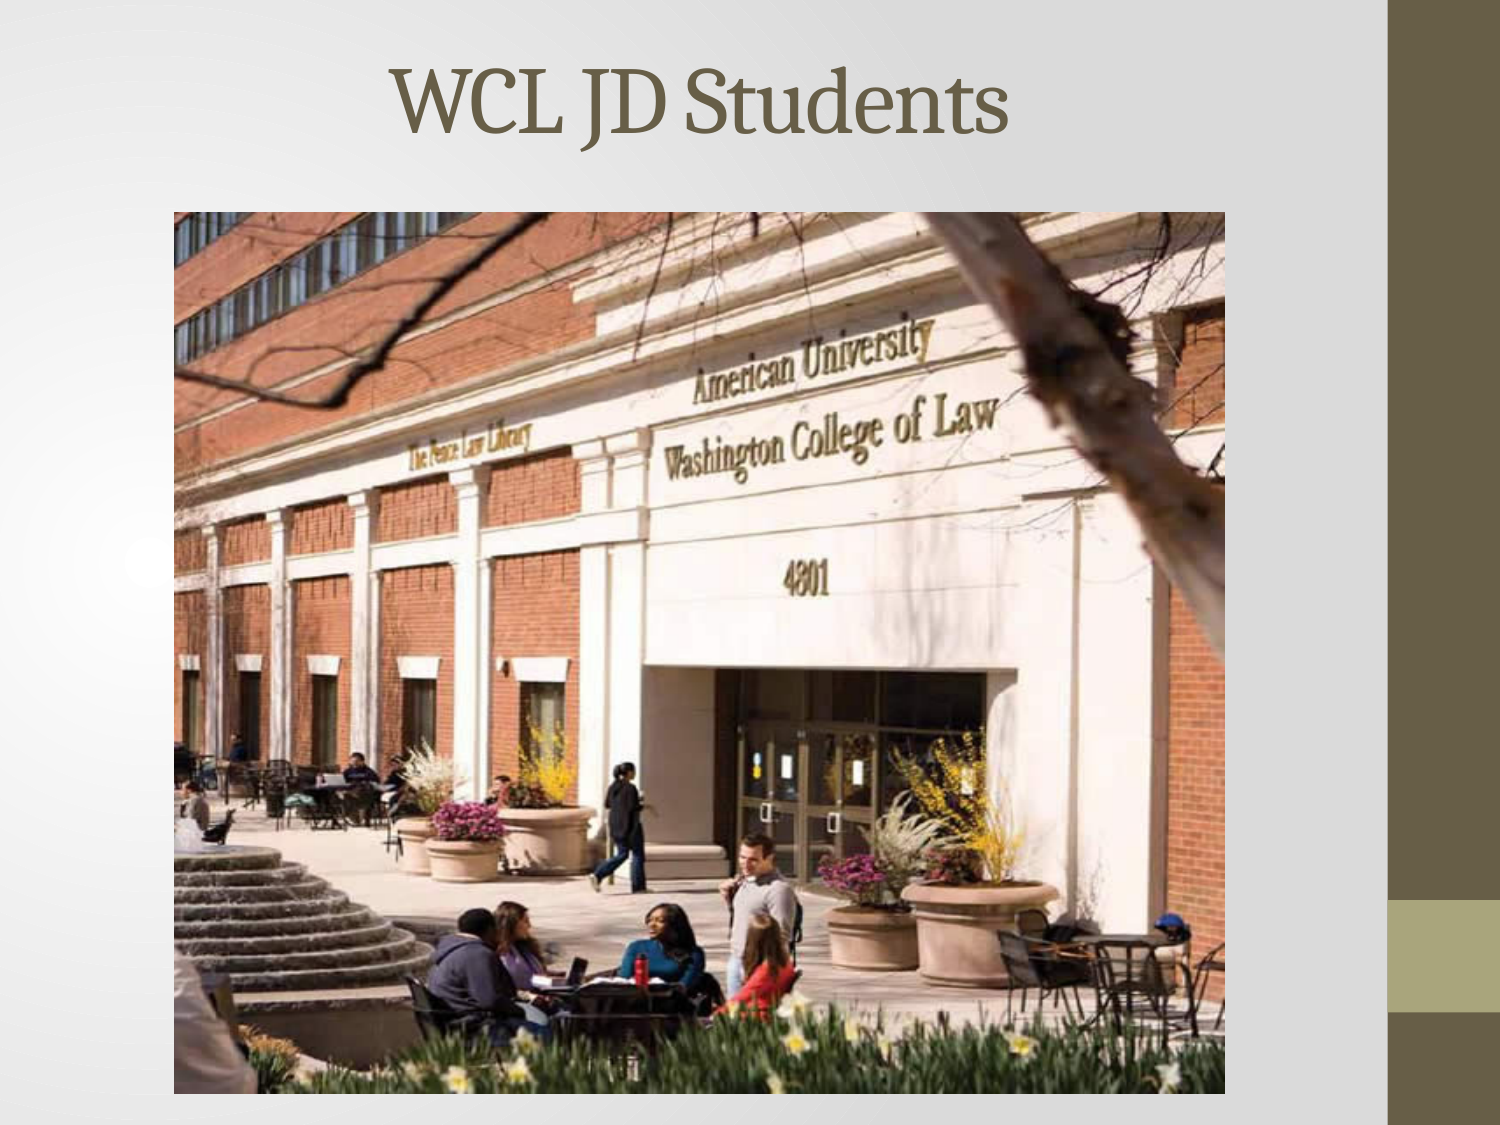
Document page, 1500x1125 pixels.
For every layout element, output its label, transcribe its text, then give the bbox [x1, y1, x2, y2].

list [174, 211, 1226, 1095]
title WCL JD Students [75, 1, 1325, 190]
